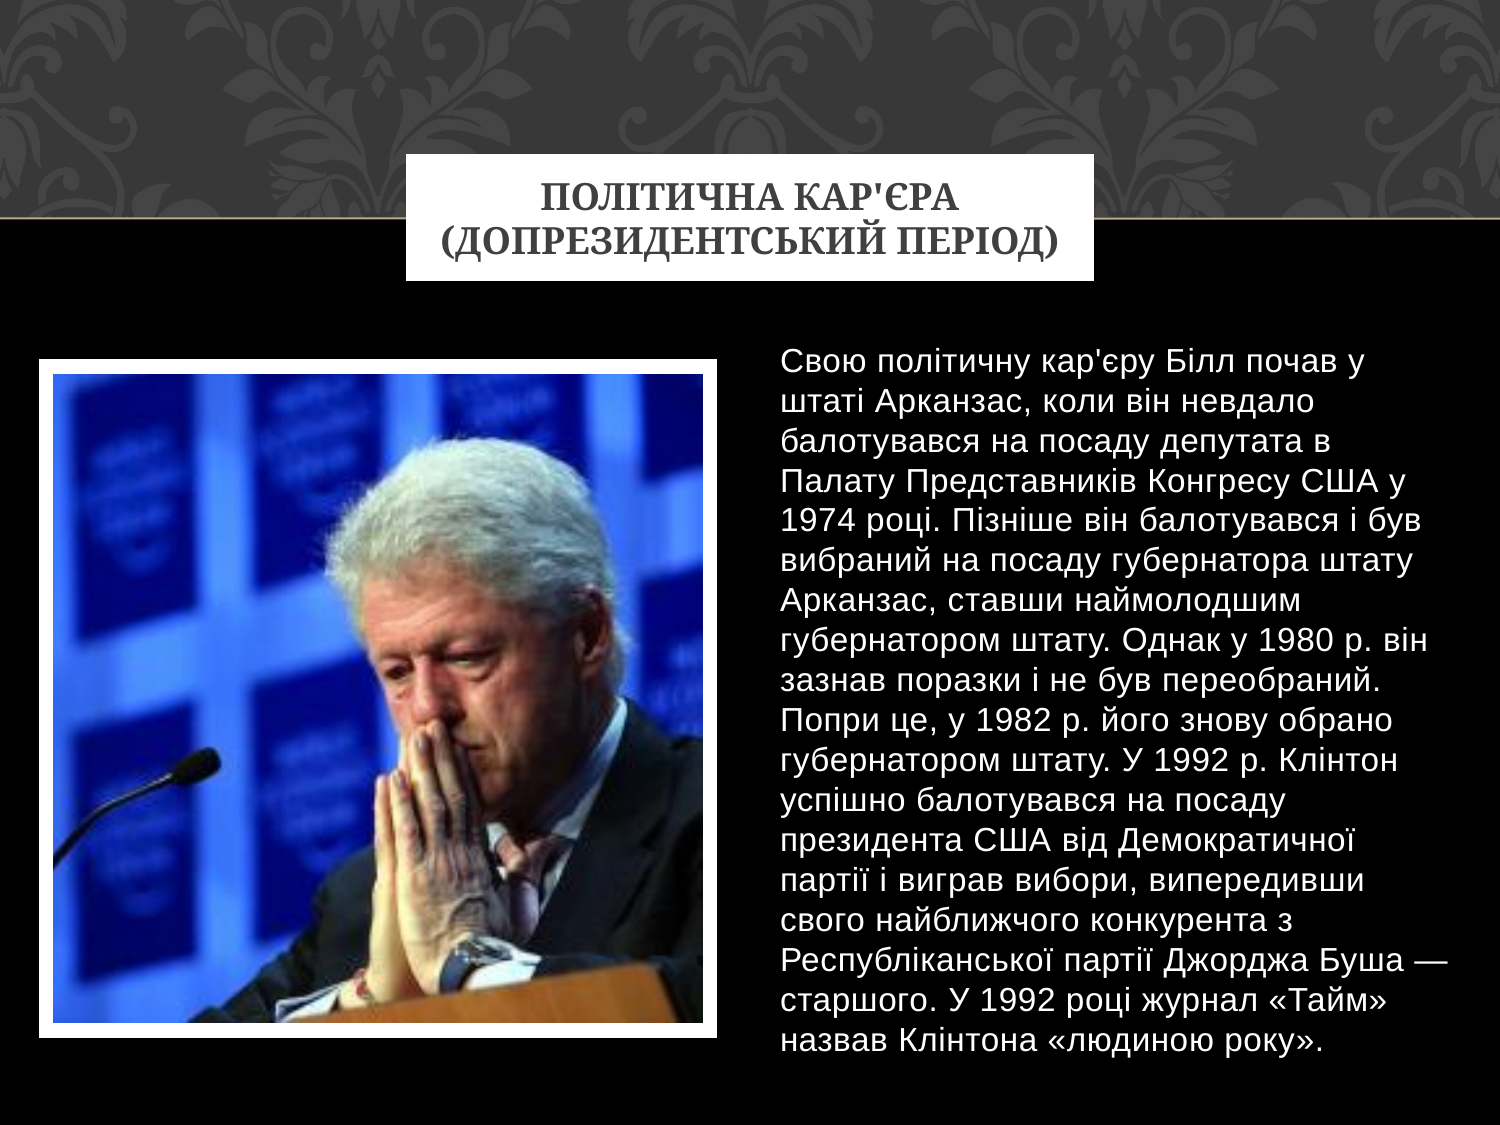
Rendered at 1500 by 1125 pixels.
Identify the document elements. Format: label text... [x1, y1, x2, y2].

list Свою політичну кар'єру Білл почав у штаті Арканзас, коли він невдало балотувався на посаду депутата в Палату Представників Конгресу США у 1974 році. Пізніше він балотувався і був вибраний на посаду губернатора штату Арканзас, ставши наймолодшим губернатором штату. Однак у 1980 р. він зазнав поразки і не був переобраний. Попри це, у 1982 р. його знову обрано губернатором штату. У 1992 р. Клінтон успішно балотувався на посаду президента США від Демократичної партії і виграв вибори, випередивши свого найближчого конкурента з Республіканської партії Джорджа Буша — старшого. У 1992 році журнал «Тайм» назвав Клінтона «людиною року». [765, 331, 1471, 1047]
title Політична кар'єра (Допрезидентський період) [406, 154, 1094, 281]
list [52, 373, 703, 1024]
